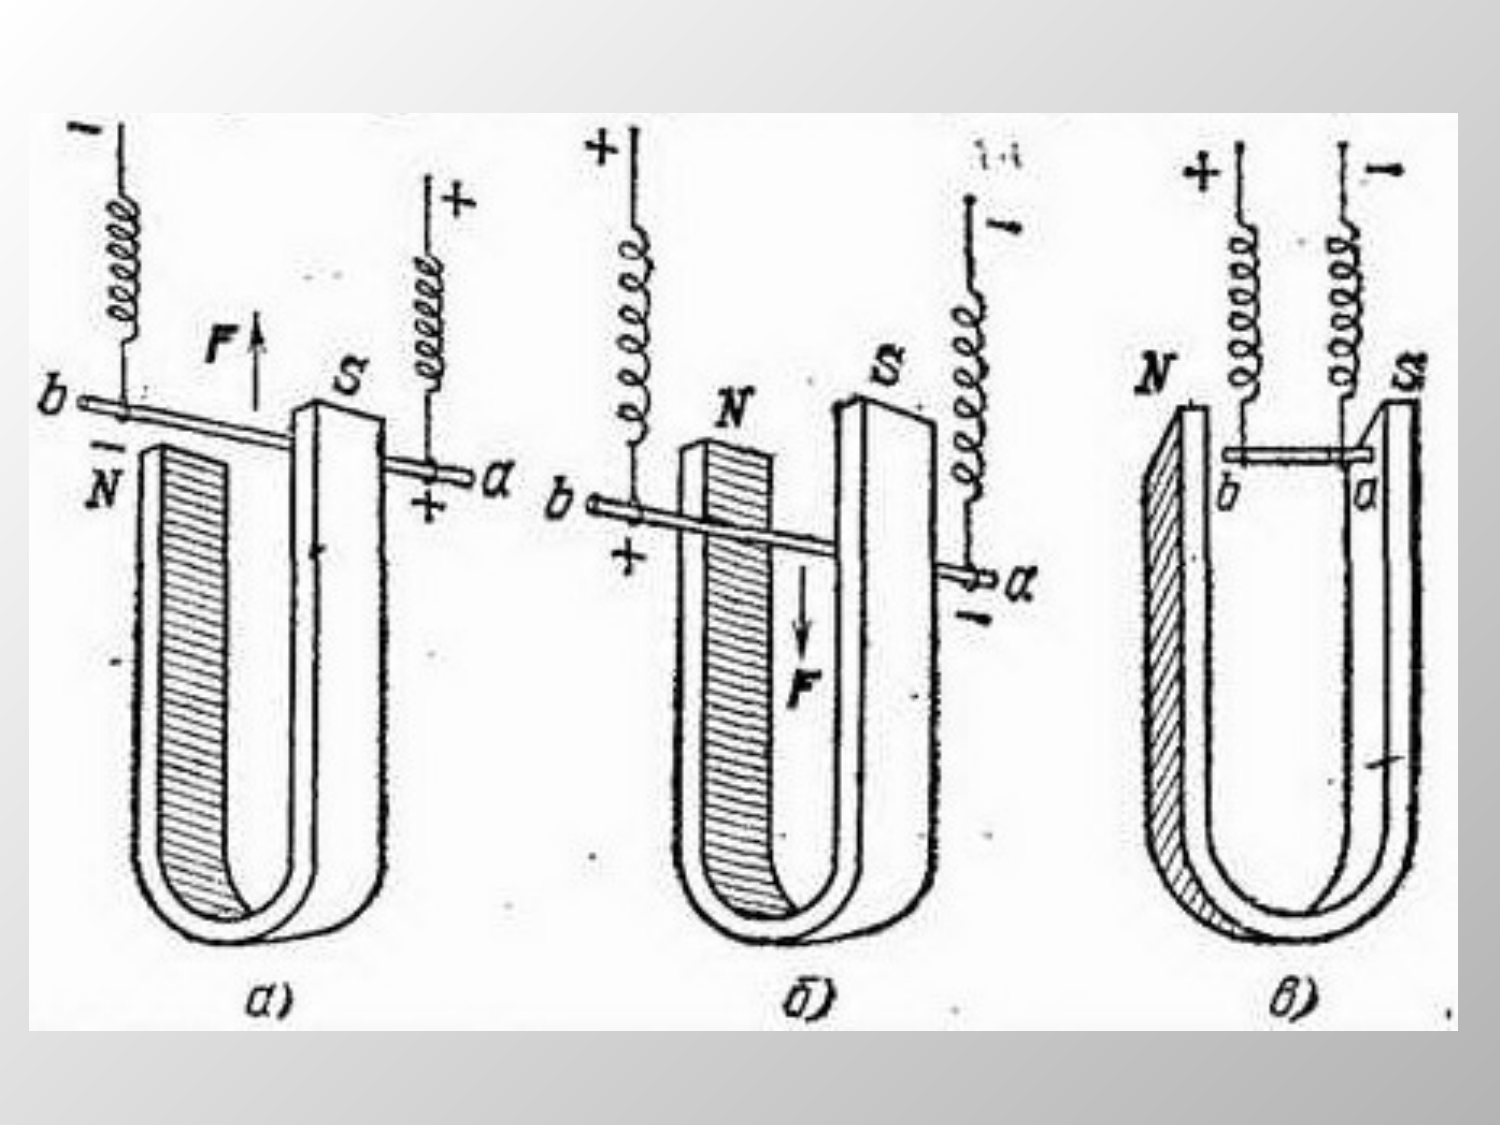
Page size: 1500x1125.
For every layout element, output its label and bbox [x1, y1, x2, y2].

picture [29, 113, 1458, 1031]
